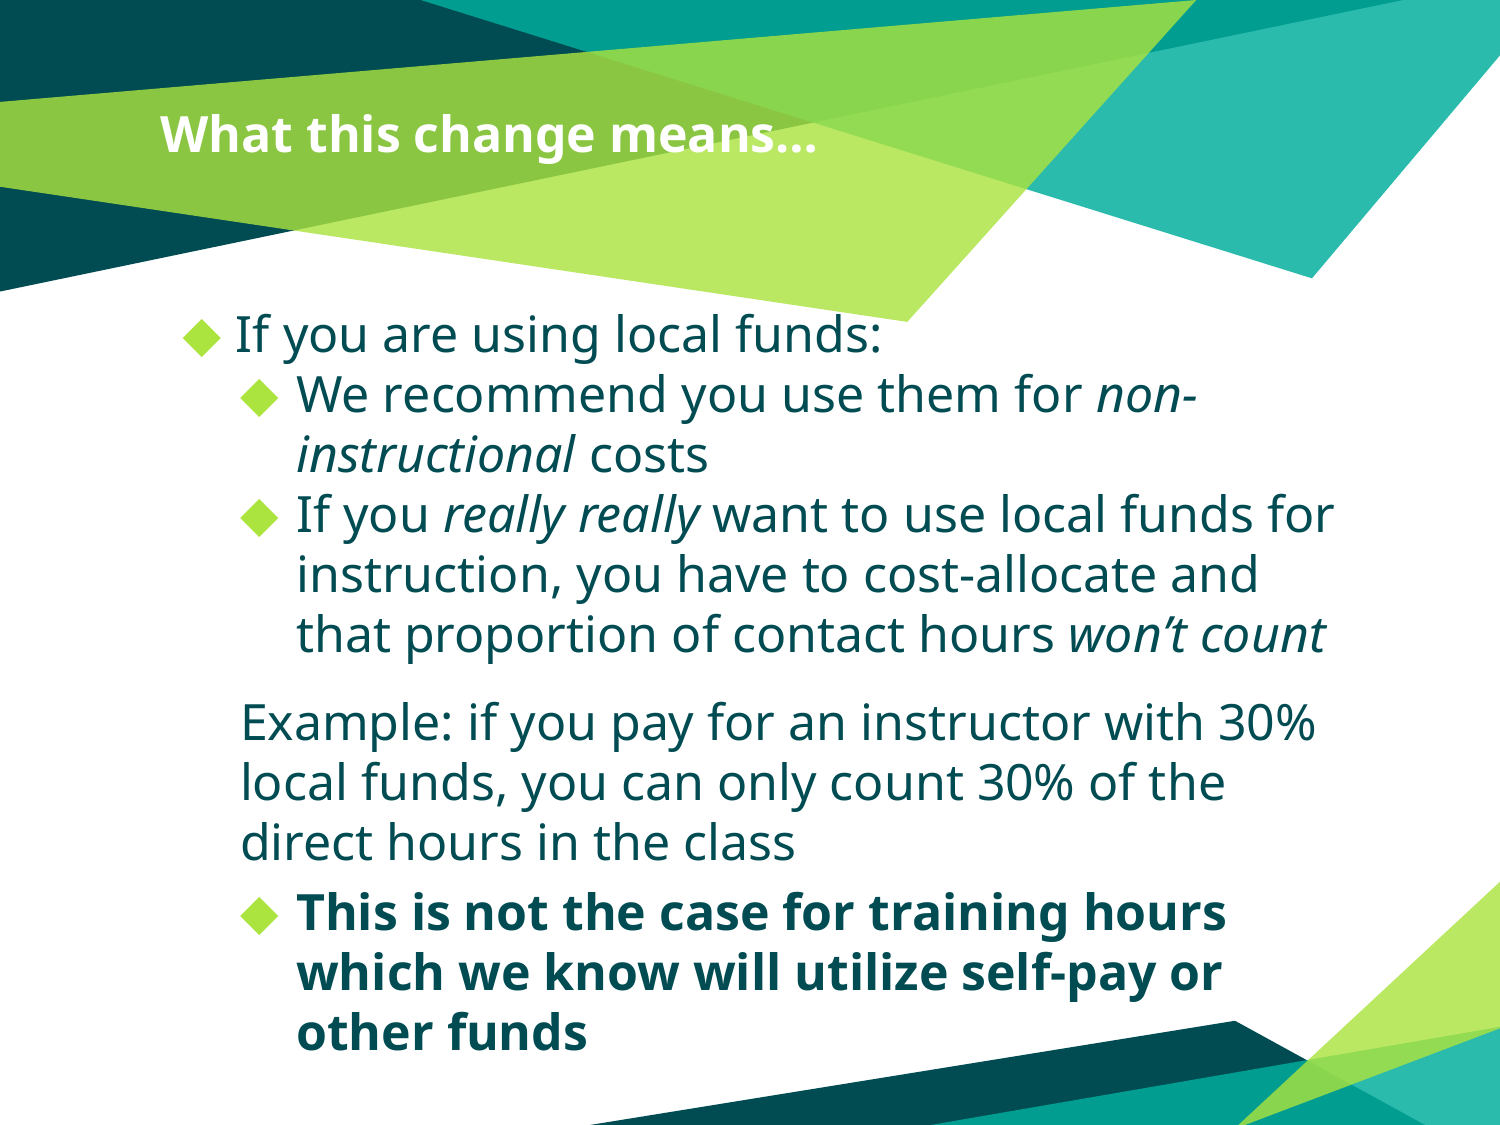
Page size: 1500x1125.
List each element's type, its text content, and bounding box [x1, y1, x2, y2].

title What this change means… [145, 87, 1355, 275]
list If you are using local funds: We recommend you use them for non-instructional costs If you really really want to use local funds for instruction, you have to cost-allocate and that proportion of contact hours won’t count Example: if you pay for an instructor with 30% local funds, you can only count 30% of the direct hours in the class This is not the case for training hours which we know will utilize self-pay or other funds [150, 287, 1360, 1016]
